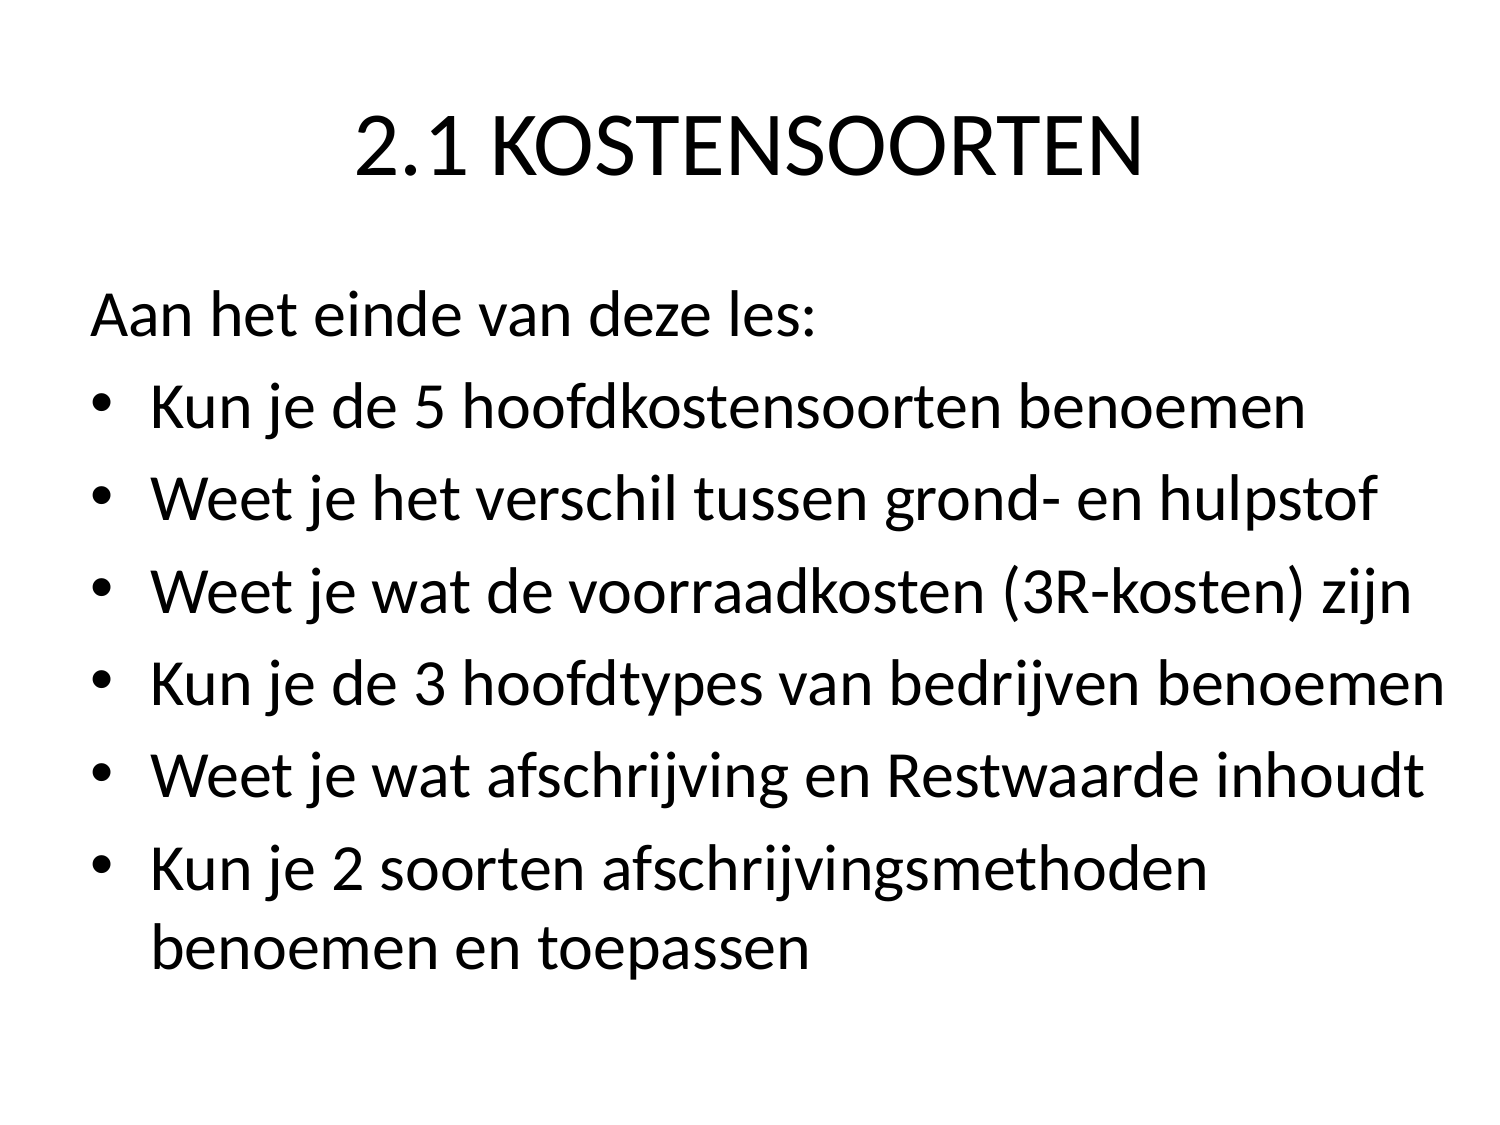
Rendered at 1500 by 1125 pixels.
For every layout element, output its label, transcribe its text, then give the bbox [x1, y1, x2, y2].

title 2.1 KOSTENSOORTEN [75, 45, 1425, 233]
list Aan het einde van deze les: Kun je de 5 hoofdkostensoorten benoemen Weet je het verschil tussen grond- en hulpstof Weet je wat de voorraadkosten (3R-kosten) zijn Kun je de 3 hoofdtypes van bedrijven benoemen Weet je wat afschrijving en Restwaarde inhoudt Kun je 2 soorten afschrijvingsmethoden benoemen en toepassen [75, 262, 1471, 1005]
